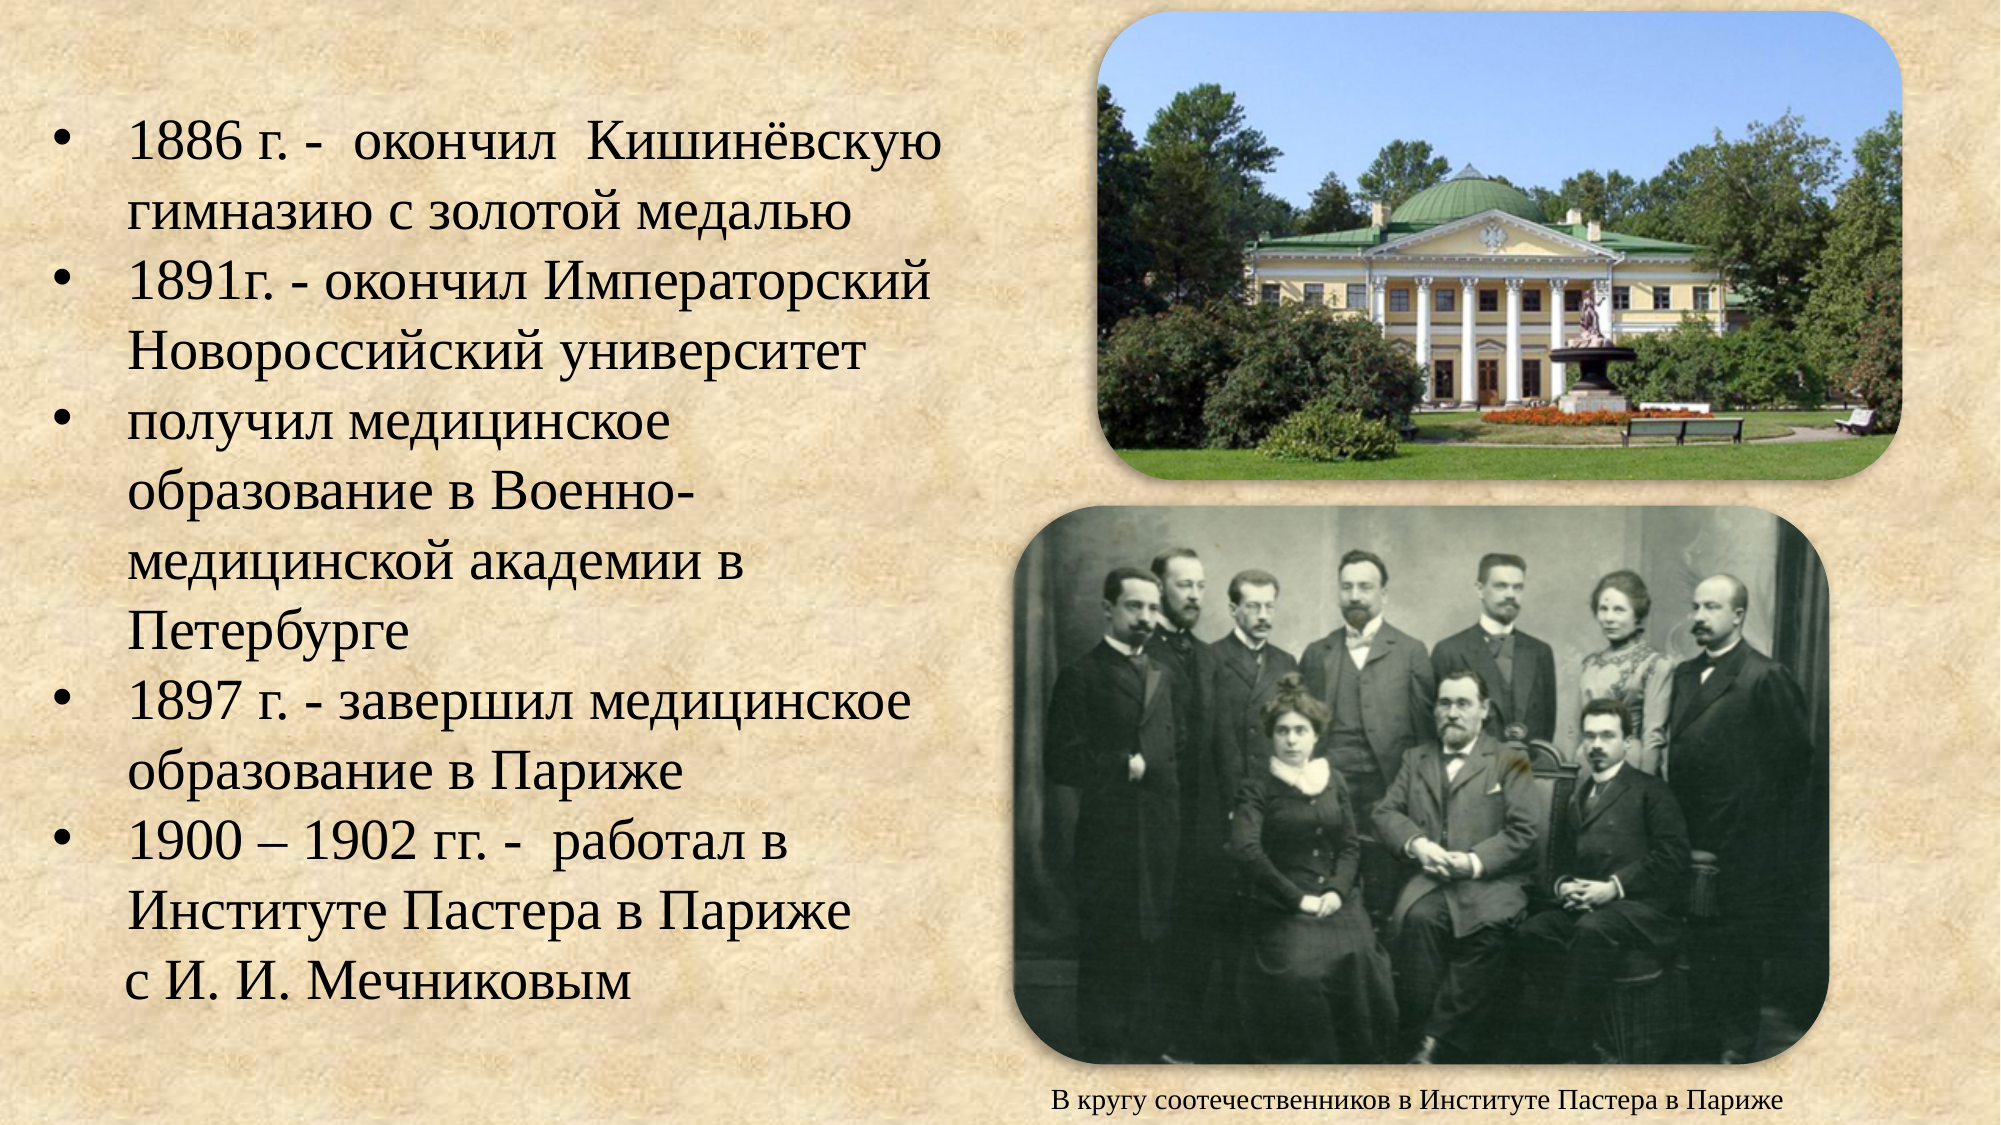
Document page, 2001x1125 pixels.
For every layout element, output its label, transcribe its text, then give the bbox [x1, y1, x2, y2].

text_box 1886 г. - окончил Кишинёвскую гимназию с золотой медалью 1891г. - окончил Императорский Новороссийский университет получил медицинское образование в Военно-медицинской академии в Петербурге 1897 г. - завершил медицинское образование в Париже 1900 – 1902 гг. - работал в Институте Пастера в Париже с И. И. Мечниковым [37, 94, 983, 1064]
text_box В кругу соотечественников в Институте Пастера в Париже [1027, 1065, 1813, 1124]
picture [0, 0, 2001, 1125]
